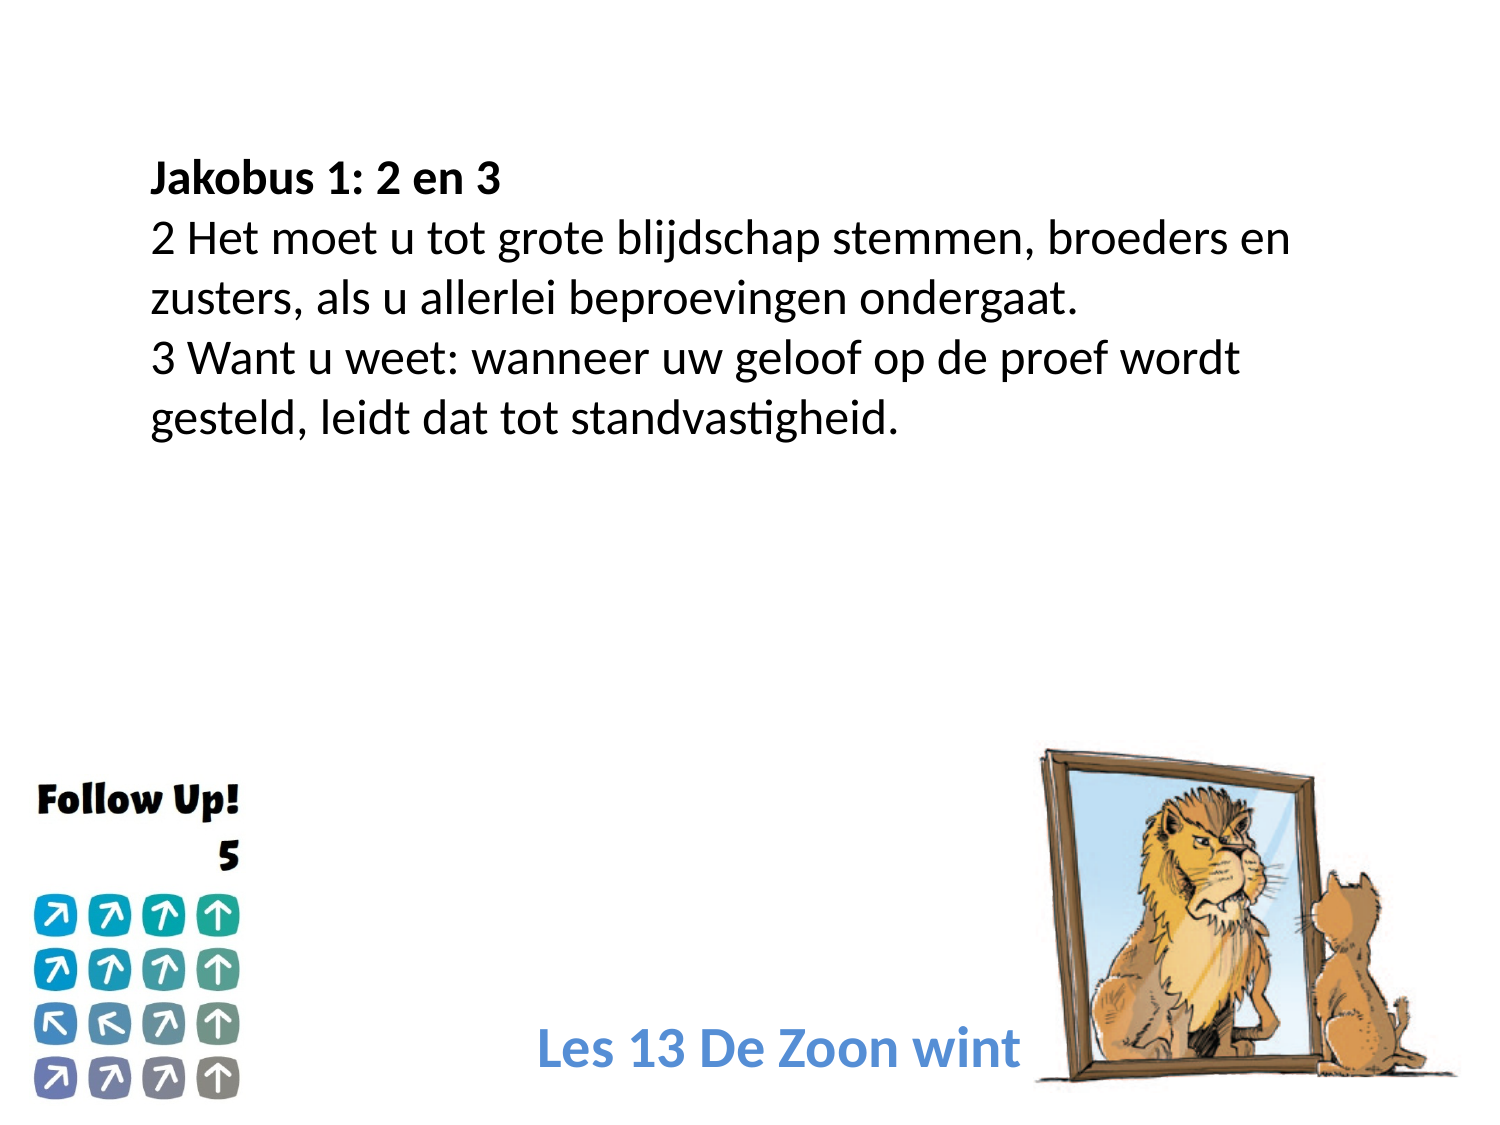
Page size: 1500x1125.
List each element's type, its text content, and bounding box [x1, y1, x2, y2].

text_box Jakobus 1: 2 en 3 2 Het moet u tot grote blijdschap stemmen, broeders en zusters, als u allerlei beproevingen ondergaat. 3 Want u weet: wanneer uw geloof op de proef wordt gesteld, leidt dat tot standvastigheid. [135, 137, 1353, 452]
picture [29, 774, 246, 1106]
picture [1033, 740, 1471, 1094]
title Les 13 De Zoon wint [489, 999, 1028, 1090]
